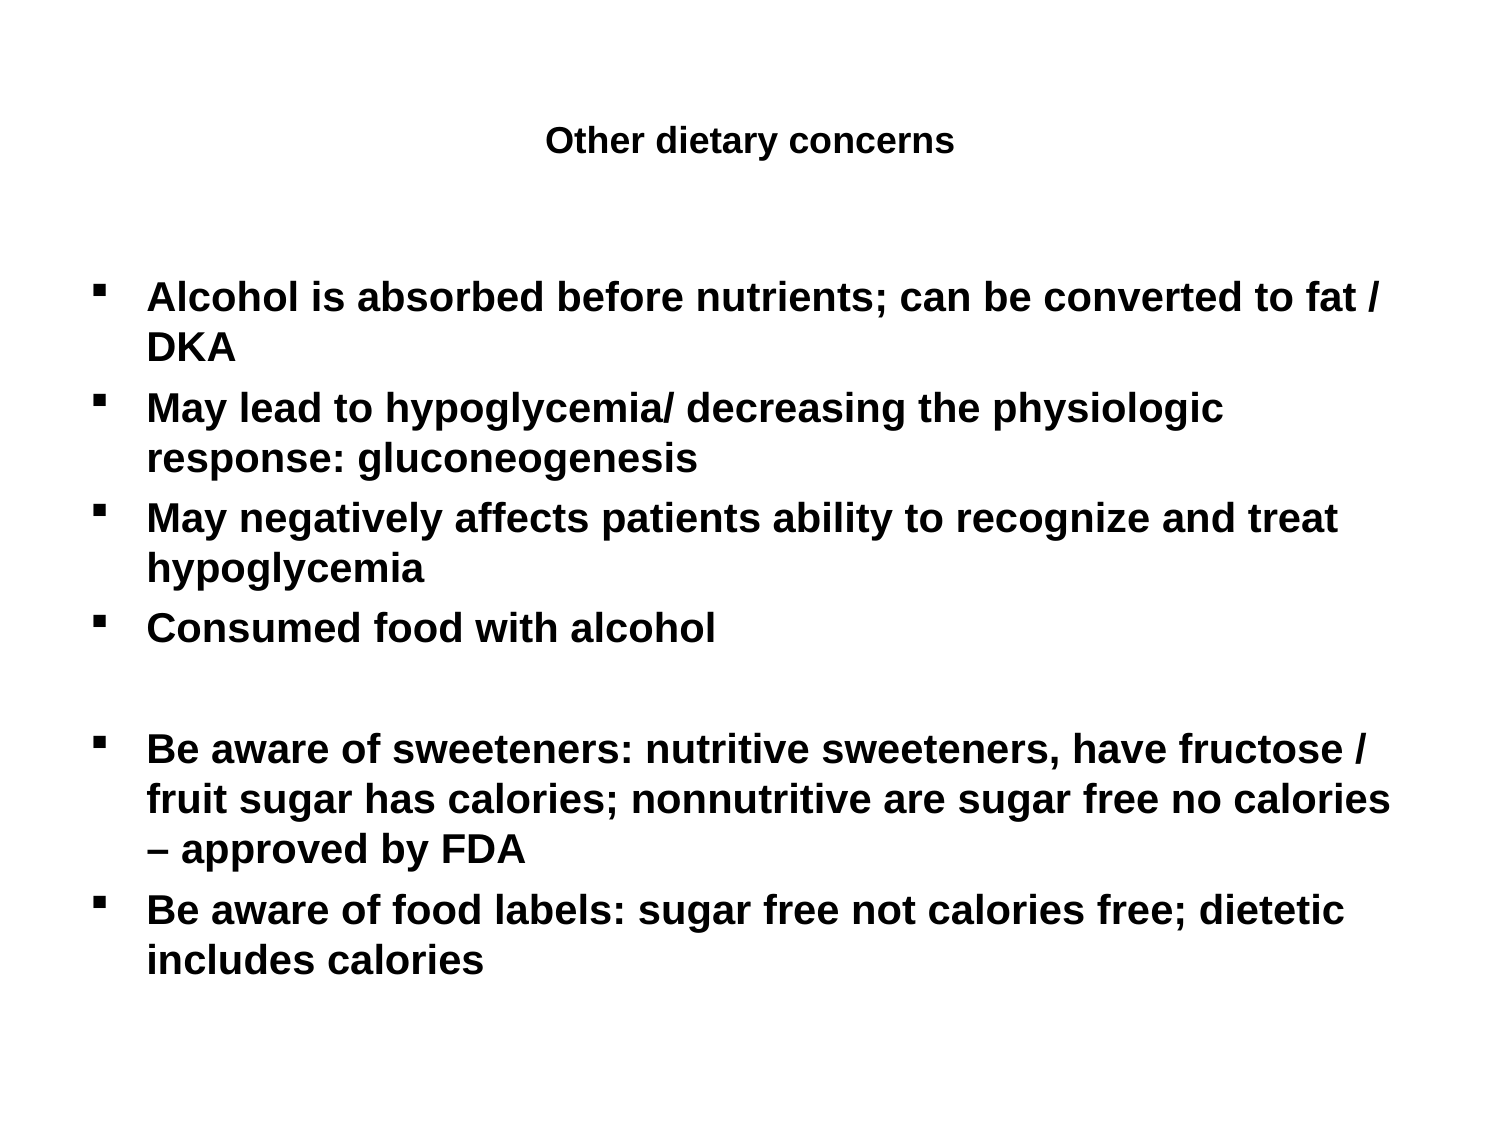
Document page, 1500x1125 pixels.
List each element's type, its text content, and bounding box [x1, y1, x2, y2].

list Alcohol is absorbed before nutrients; can be converted to fat / DKA May lead to hypoglycemia/ decreasing the physiologic response: gluconeogenesis May negatively affects patients ability to recognize and treat hypoglycemia Consumed food with alcohol Be aware of sweeteners: nutritive sweeteners, have fructose / fruit sugar has calories; nonnutritive are sugar free no calories – approved by FDA Be aware of food labels: sugar free not calories free; dietetic includes calories [75, 262, 1425, 1005]
title Other dietary concerns [75, 45, 1425, 233]
